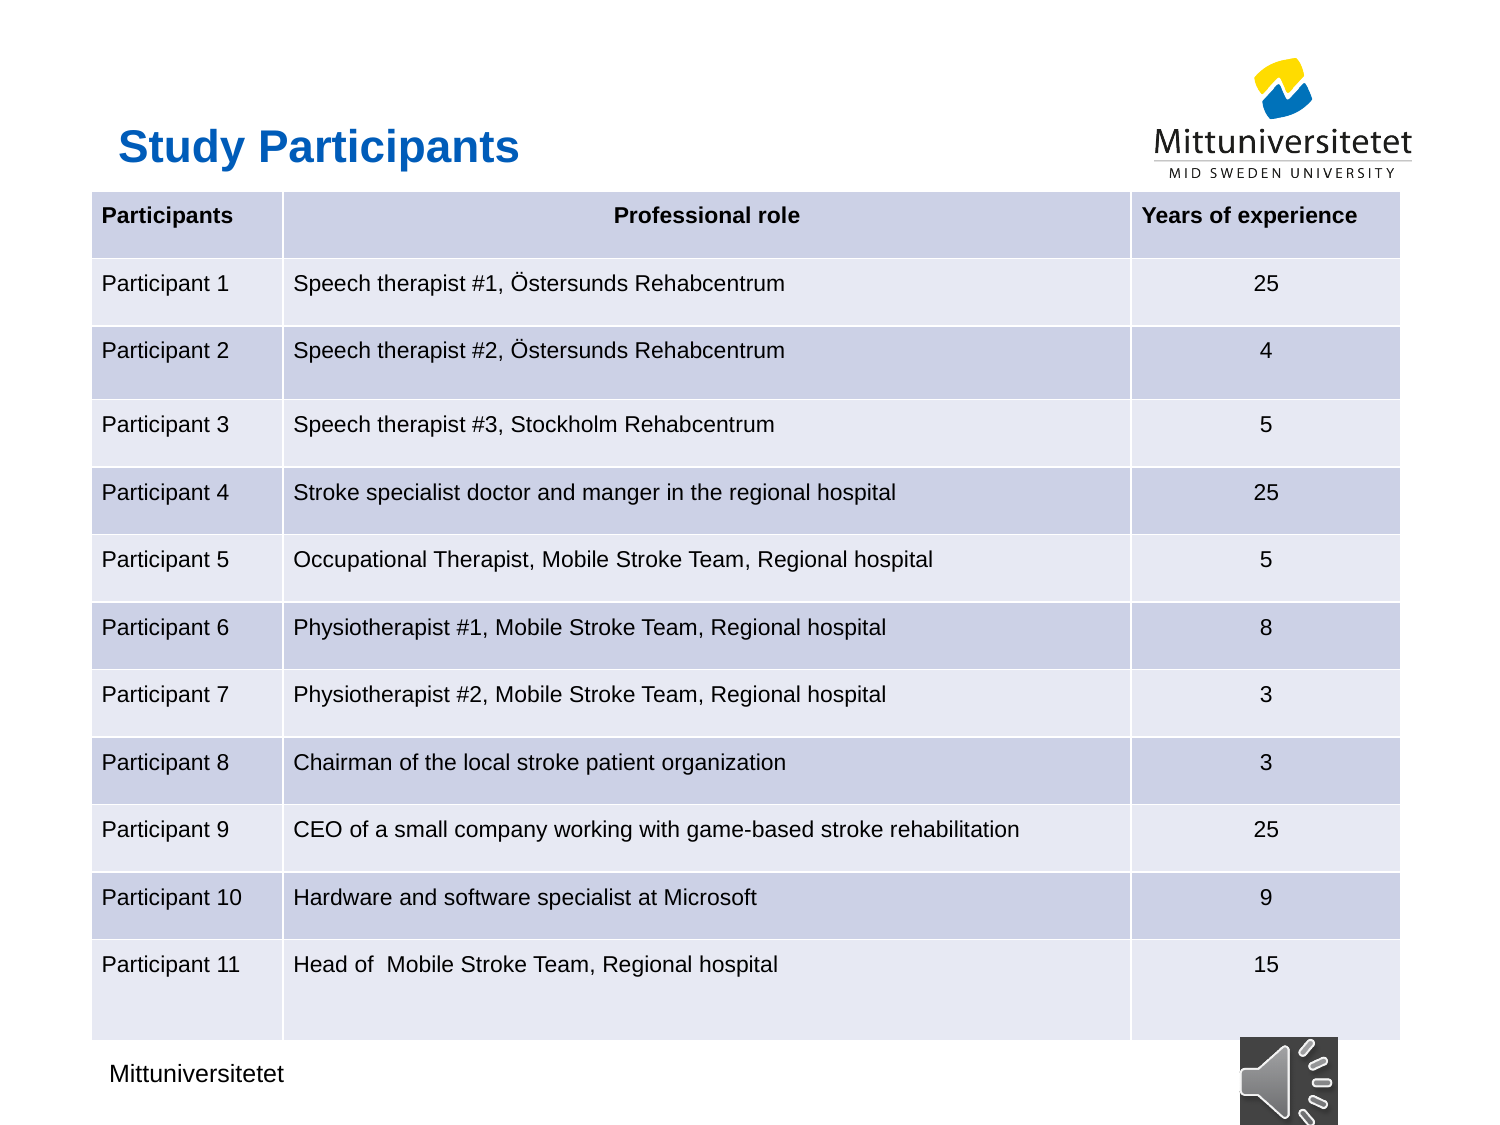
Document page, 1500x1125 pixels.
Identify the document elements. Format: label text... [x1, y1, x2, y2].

table_header Participants [92, 192, 282, 258]
table_cell Hardware and software specialist at Microsoft [284, 873, 1130, 939]
table_cell CEO of a small company working with game-based stroke rehabilitation [284, 805, 1130, 871]
title Study Participants [103, 88, 1402, 180]
table_cell 25 [1132, 468, 1400, 534]
table_cell 3 [1132, 670, 1400, 736]
table_cell Participant 7 [92, 670, 282, 736]
table_cell 5 [1132, 400, 1400, 466]
table_cell Head of Mobile Stroke Team, Regional hospital [284, 940, 1130, 1040]
table_cell Participant 3 [92, 400, 282, 466]
table_cell Physiotherapist #1, Mobile Stroke Team, Regional hospital [284, 603, 1130, 669]
table_cell Participant 11 [92, 940, 282, 1040]
table_cell Participant 5 [92, 535, 282, 601]
picture [1238, 1035, 1339, 1125]
table_cell Participant 9 [92, 805, 282, 871]
table_cell Occupational Therapist, Mobile Stroke Team, Regional hospital [284, 535, 1130, 601]
table_cell 9 [1132, 873, 1400, 939]
picture [1154, 58, 1412, 178]
table_cell 25 [1132, 805, 1400, 871]
table_cell Participant 4 [92, 468, 282, 534]
table_cell Participant 1 [92, 259, 282, 325]
table_cell 5 [1132, 535, 1400, 601]
table_cell 8 [1132, 603, 1400, 669]
table_cell Speech therapist #3, Stockholm Rehabcentrum [284, 400, 1130, 466]
table_cell Participant 8 [92, 738, 282, 804]
table_cell Stroke specialist doctor and manger in the regional hospital [284, 468, 1130, 534]
table_cell Speech therapist #1, Östersunds Rehabcentrum [284, 259, 1130, 325]
table_cell Participant 6 [92, 603, 282, 669]
table_cell Speech therapist #2, Östersunds Rehabcentrum [284, 327, 1130, 399]
table_cell 15 [1132, 940, 1400, 1040]
table_cell Physiotherapist #2, Mobile Stroke Team, Regional hospital [284, 670, 1130, 736]
table_cell 3 [1132, 738, 1400, 804]
table_cell 25 [1132, 259, 1400, 325]
table_header Professional role [284, 192, 1130, 258]
table_header Years of experience [1132, 192, 1400, 258]
table_cell Participant 2 [92, 327, 282, 399]
table_cell Participant 10 [92, 873, 282, 939]
table_cell 4 [1132, 327, 1400, 399]
table_cell Chairman of the local stroke patient organization [284, 738, 1130, 804]
